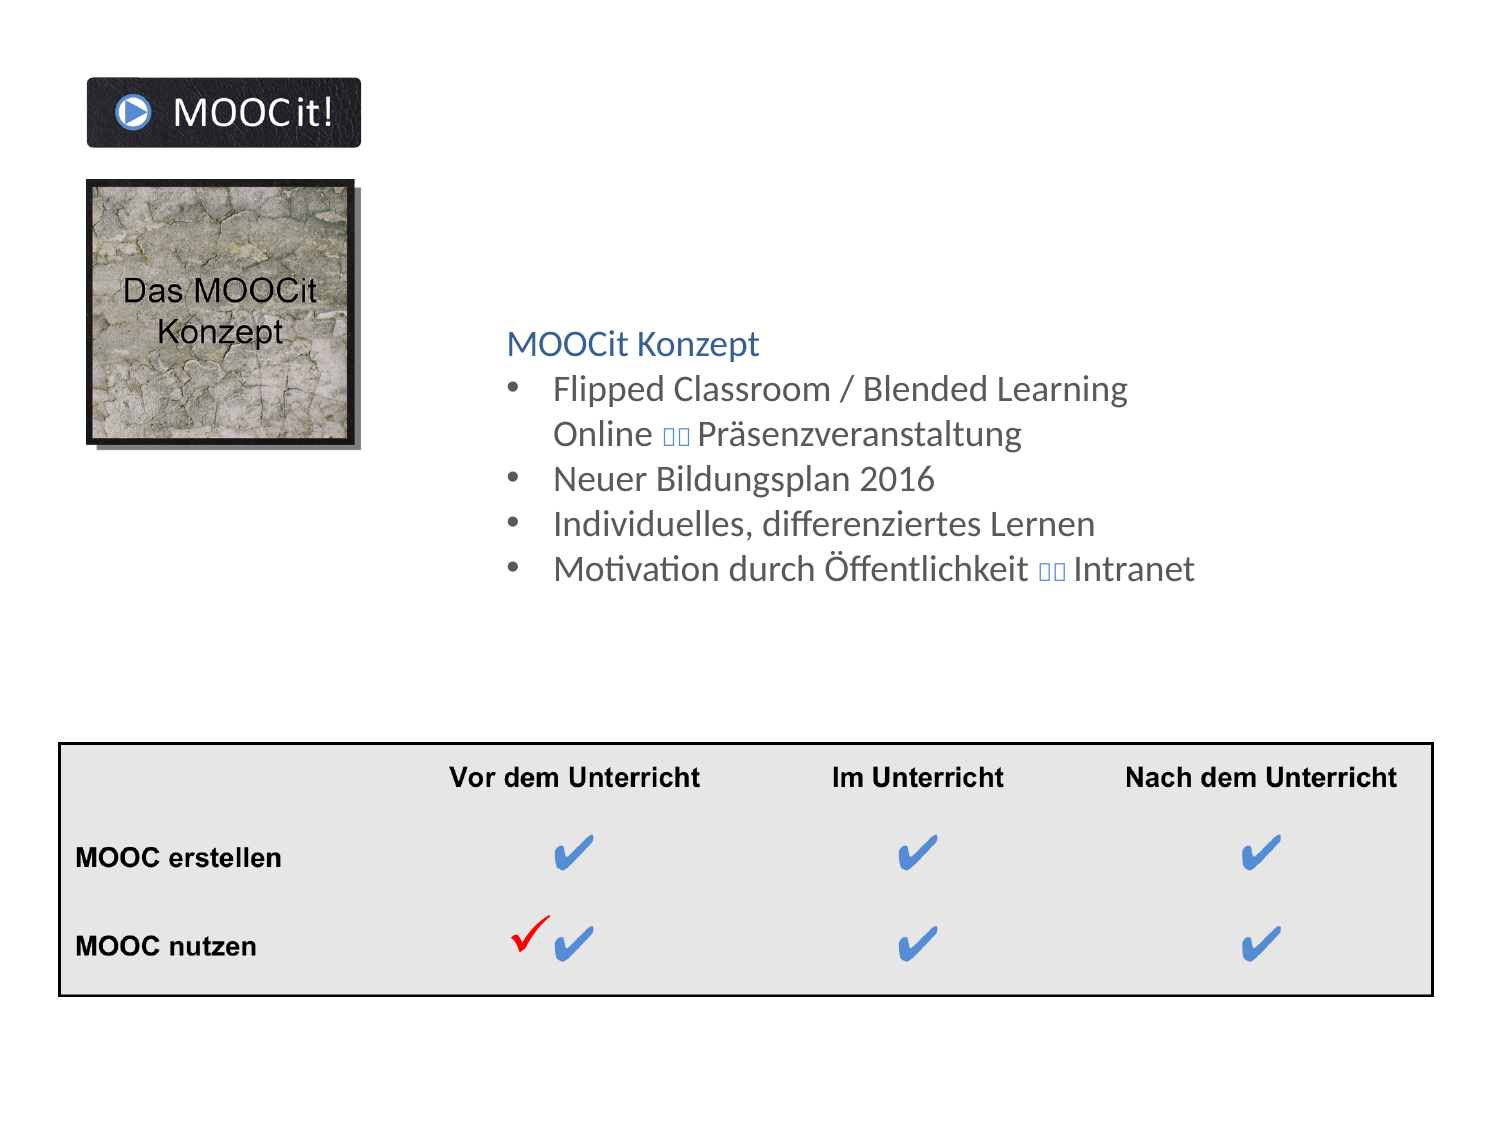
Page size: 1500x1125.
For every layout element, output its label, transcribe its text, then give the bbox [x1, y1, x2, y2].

picture [86, 77, 362, 148]
picture [86, 179, 370, 463]
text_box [57, 741, 1443, 1055]
text_box MOOCit Konzept Flipped Classroom / Blended Learning Online  Präsenzveranstaltung Neuer Bildungsplan 2016 Individuelles, differenziertes Lernen Motivation durch Öffentlichkeit  Intranet [491, 311, 1380, 642]
